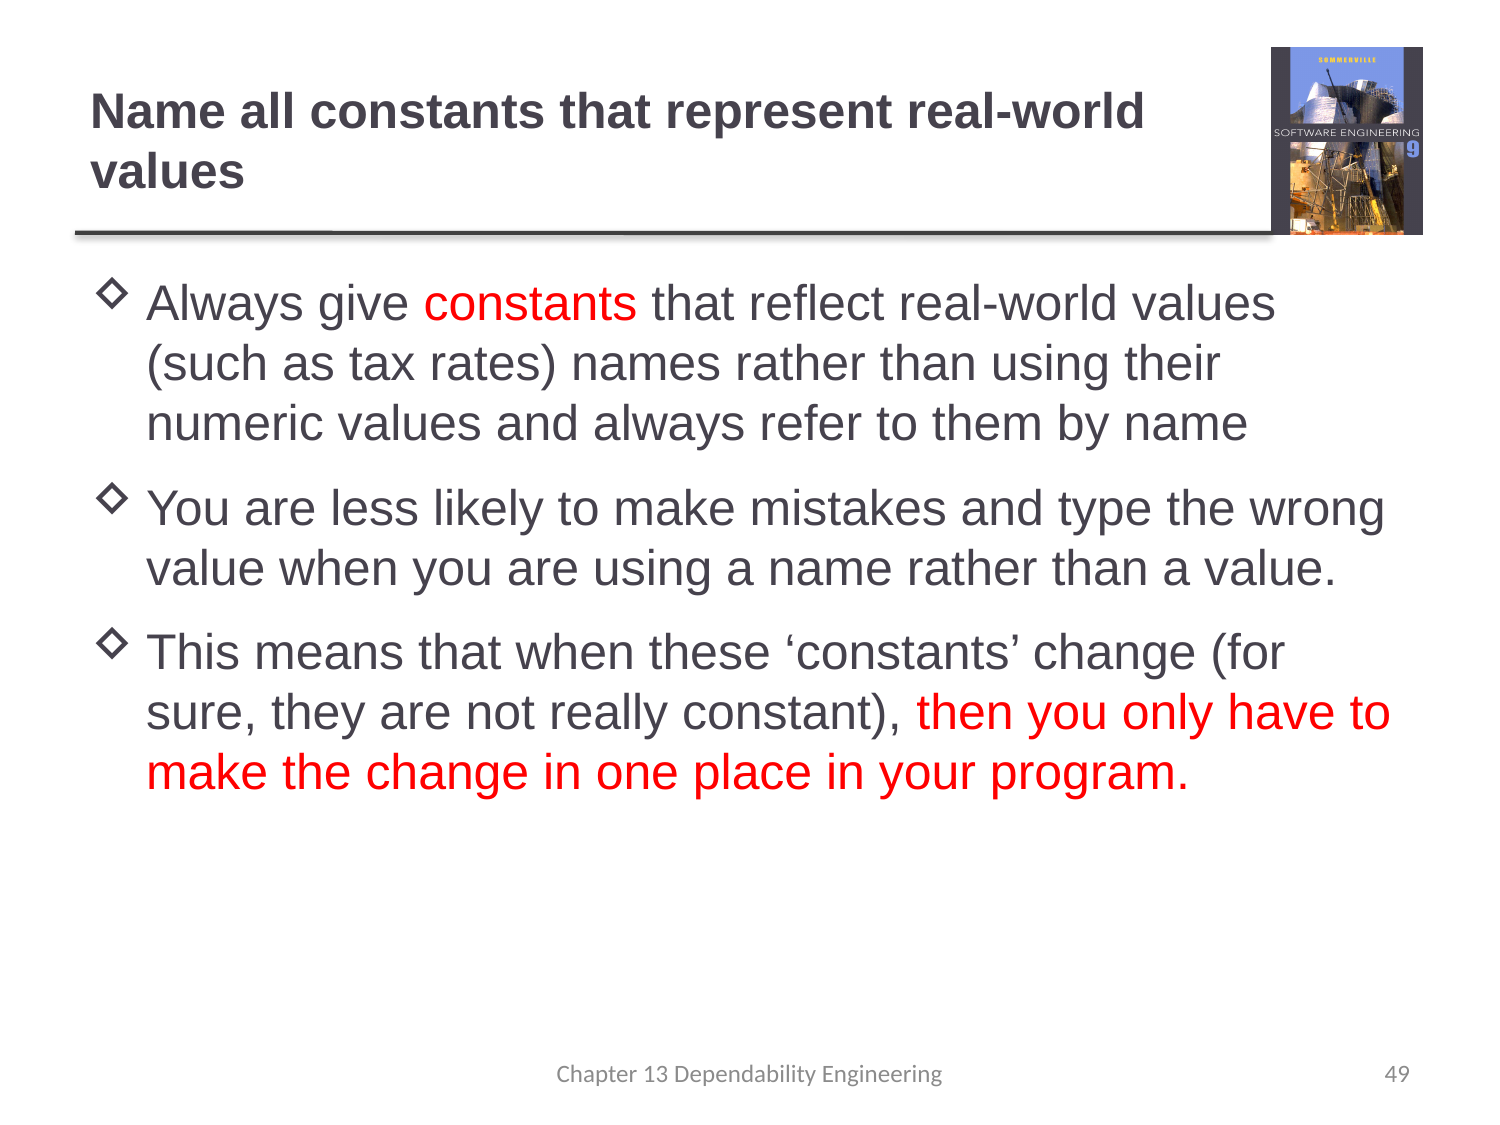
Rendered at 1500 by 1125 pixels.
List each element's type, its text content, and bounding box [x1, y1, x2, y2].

picture [1272, 47, 1423, 235]
list Always give constants that reflect real-world values (such as tax rates) names rather than using their numeric values and always refer to them by name You are less likely to make mistakes and type the wrong value when you are using a name rather than a value. This means that when these ‘constants’ change (for sure, they are not really constant), then you only have to make the change in one place in your program. [75, 262, 1425, 1005]
slide_number 49 [1074, 1042, 1425, 1103]
title Name all constants that represent real-world values [74, 44, 1272, 233]
footer Chapter 13 Dependability Engineering [512, 1042, 988, 1103]
